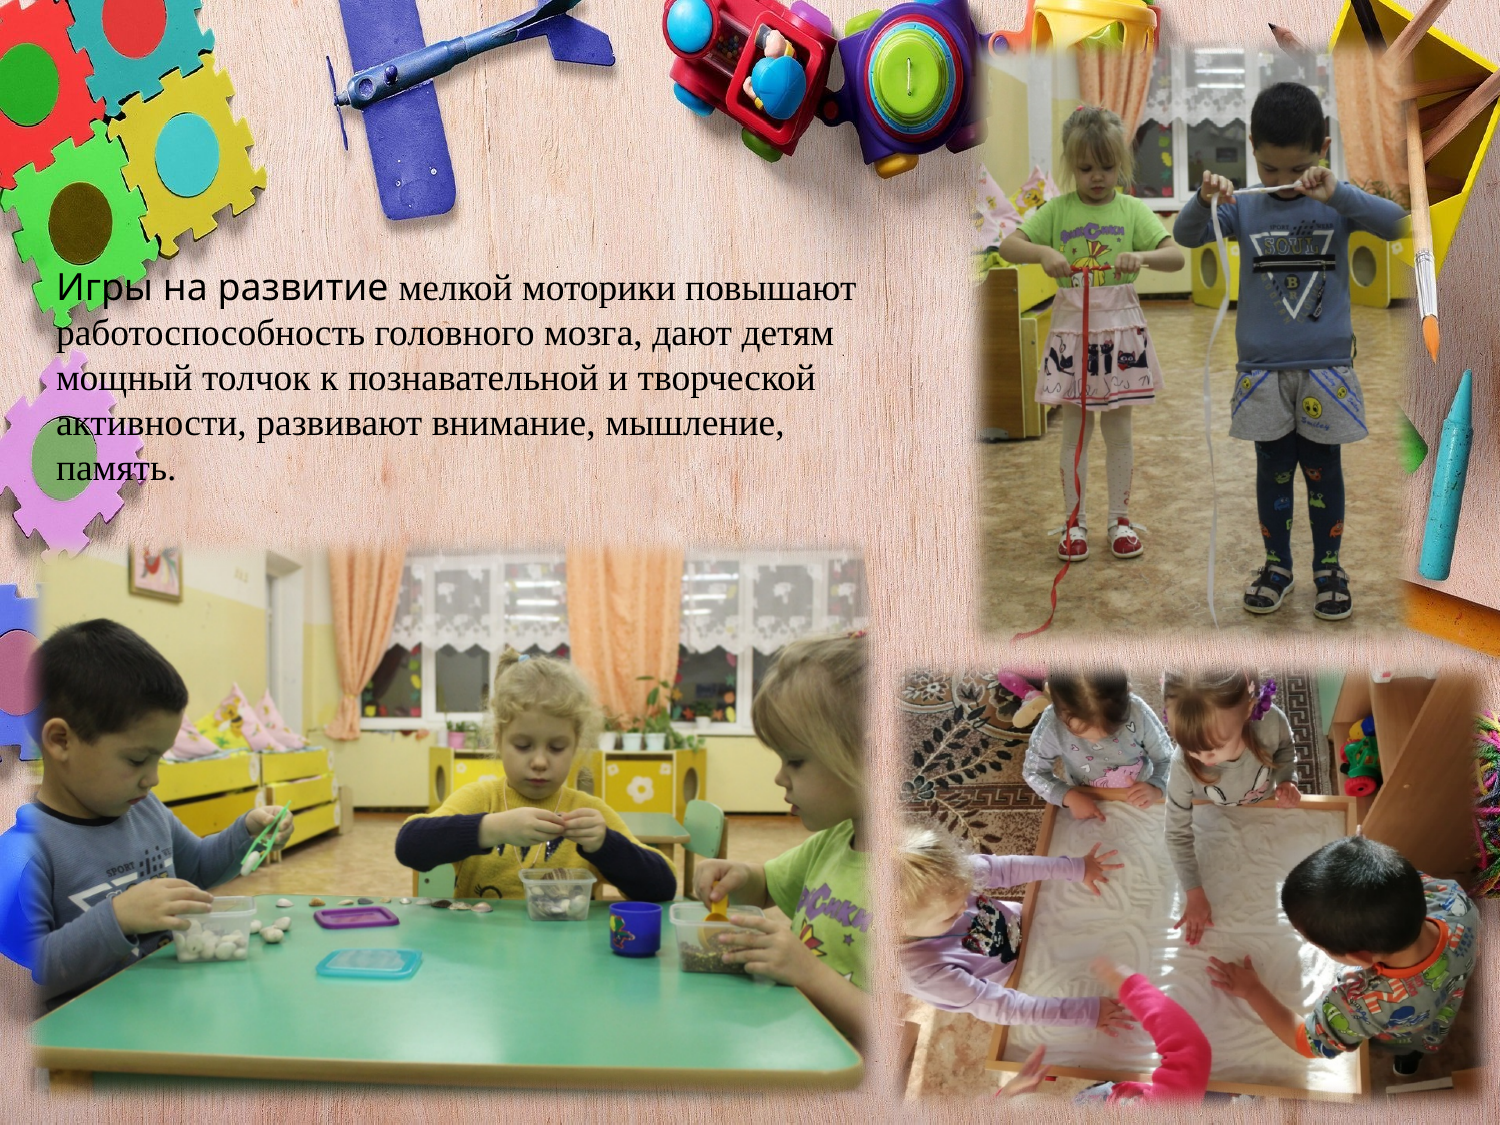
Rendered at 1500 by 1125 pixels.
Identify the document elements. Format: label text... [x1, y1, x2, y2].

picture [0, 0, 1500, 1125]
text_box Игры на развитие мелкой моторики повышают работоспособность головного мозга, дают детям мощный толчок к познавательной и творческой активности, развивают внимание, мышление, память. [41, 255, 874, 496]
